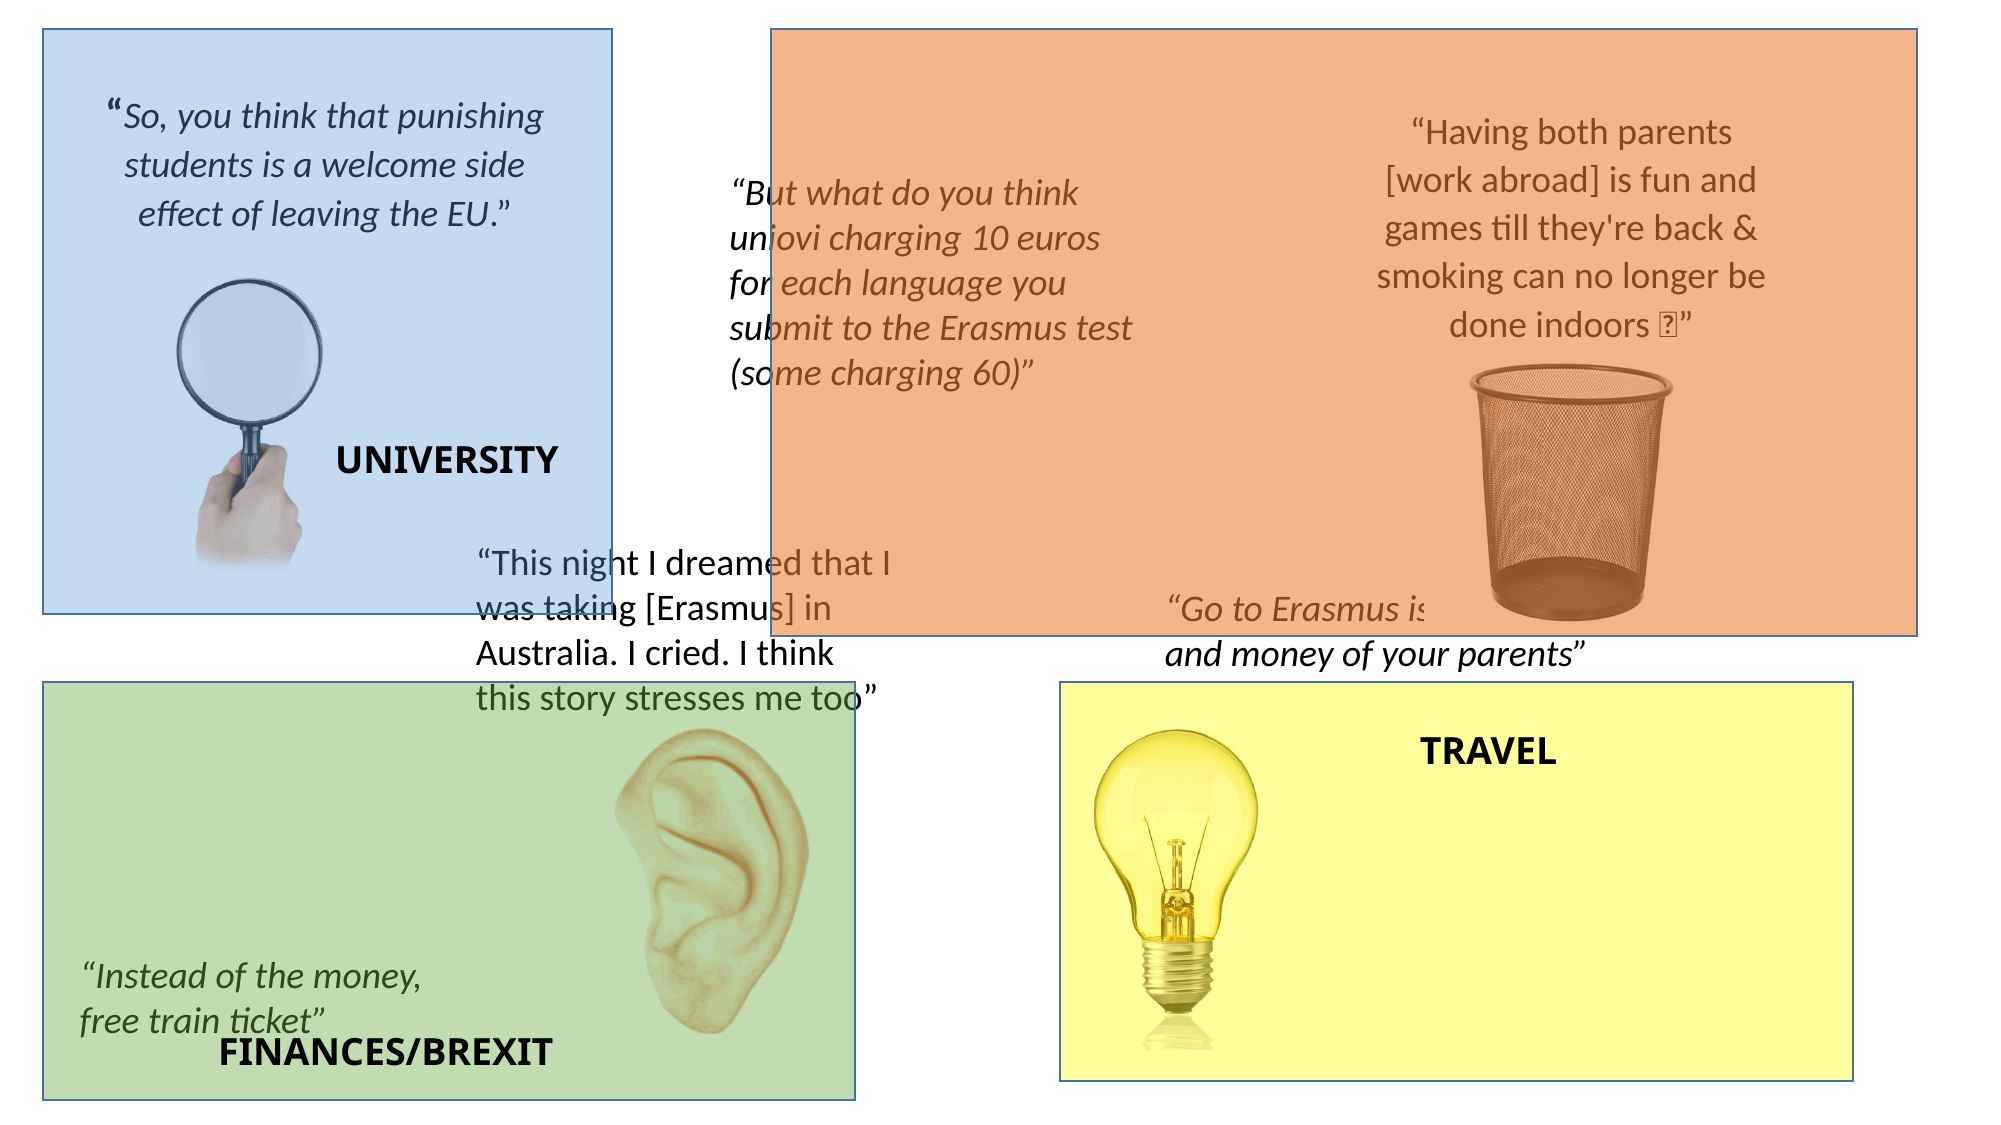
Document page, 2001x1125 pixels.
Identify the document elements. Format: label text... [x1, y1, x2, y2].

picture [95, 270, 402, 577]
text_box “But what do you think uniovi charging 10 euros for each language you submit to the Erasmus test (some charging 60)” [714, 160, 770, 401]
picture [1008, 709, 1349, 1050]
text_box “This night I dreamed that I was taking [Erasmus] in Australia. I cried. I think this story stresses me too” [461, 530, 908, 726]
text_box FINANCES/BREXIT [203, 1020, 664, 1081]
picture [611, 719, 818, 1044]
text_box TRAVEL [1405, 720, 1795, 780]
text_box [1059, 681, 1854, 1082]
text_box “Go to Erasmus is a waste of time and money of your parents” [1149, 637, 1700, 681]
picture [1424, 342, 1719, 637]
text_box [42, 681, 856, 1101]
text_box UNIVERSITY [402, 428, 616, 489]
text_box [42, 28, 613, 615]
text_box [770, 28, 1918, 637]
